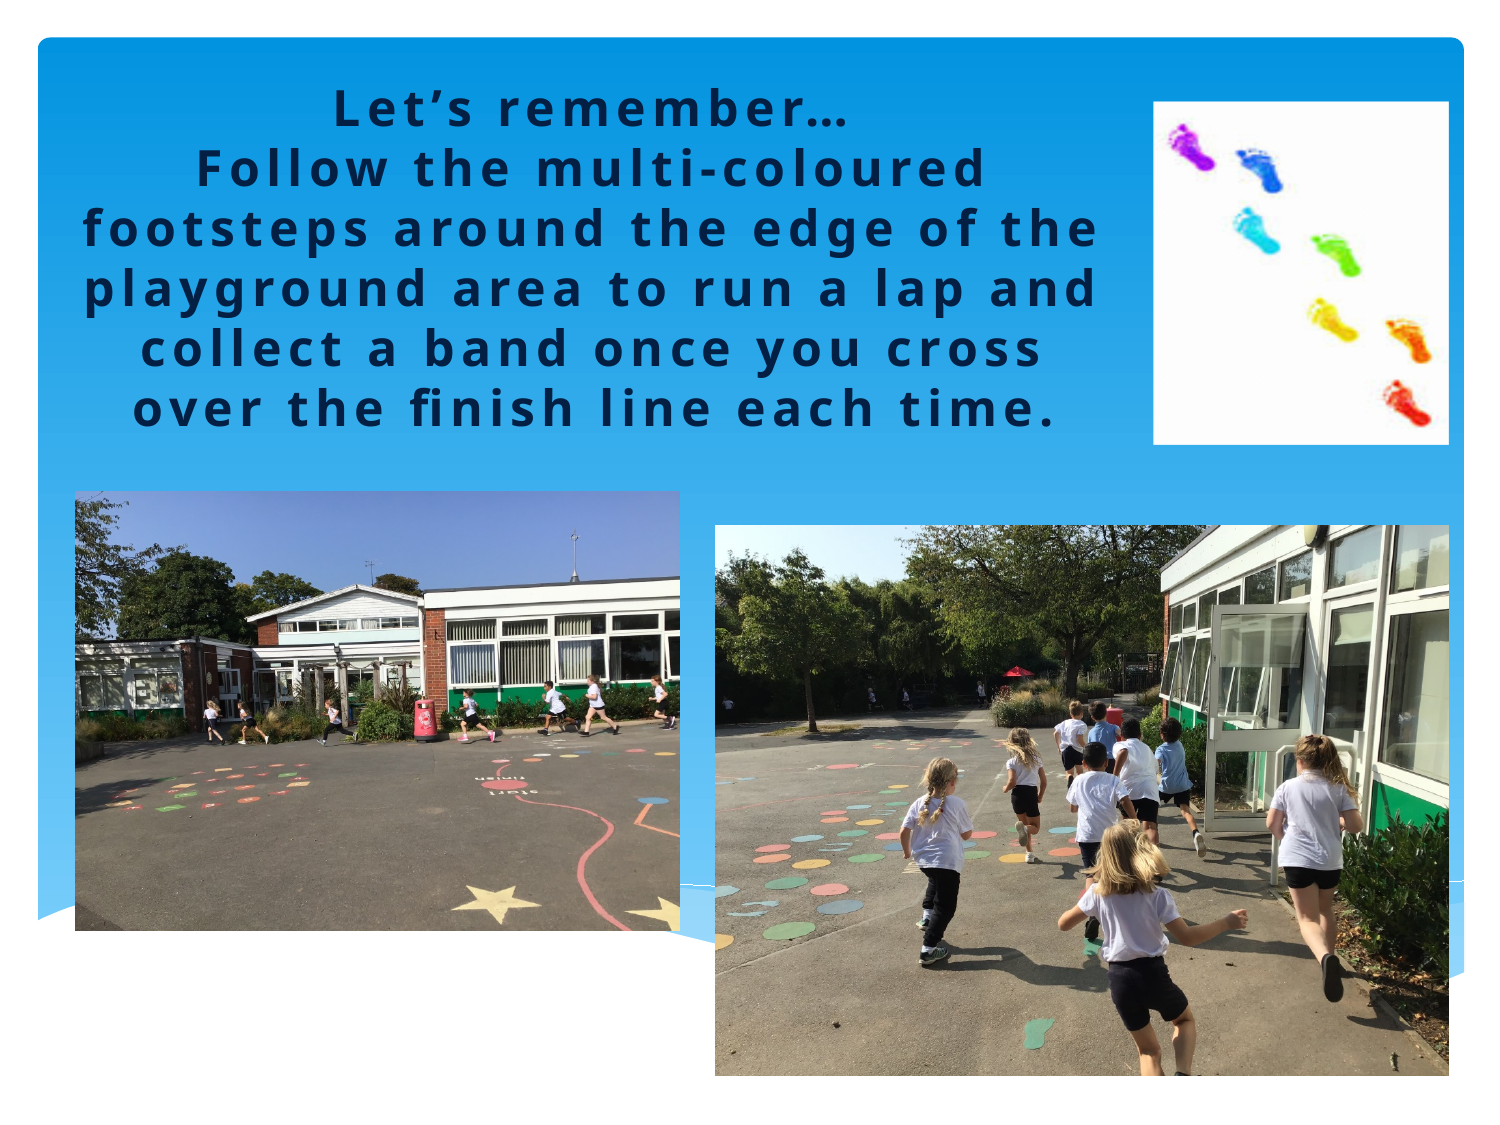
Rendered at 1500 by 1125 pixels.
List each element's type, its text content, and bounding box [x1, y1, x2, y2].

picture [1129, 102, 1473, 444]
picture [75, 491, 680, 931]
picture [715, 525, 1449, 1076]
title Let’s remember… Follow the multi-coloured footsteps around the edge of the playground area to run a lap and collect a band once you cross over the finish line each time. [53, 54, 1135, 445]
